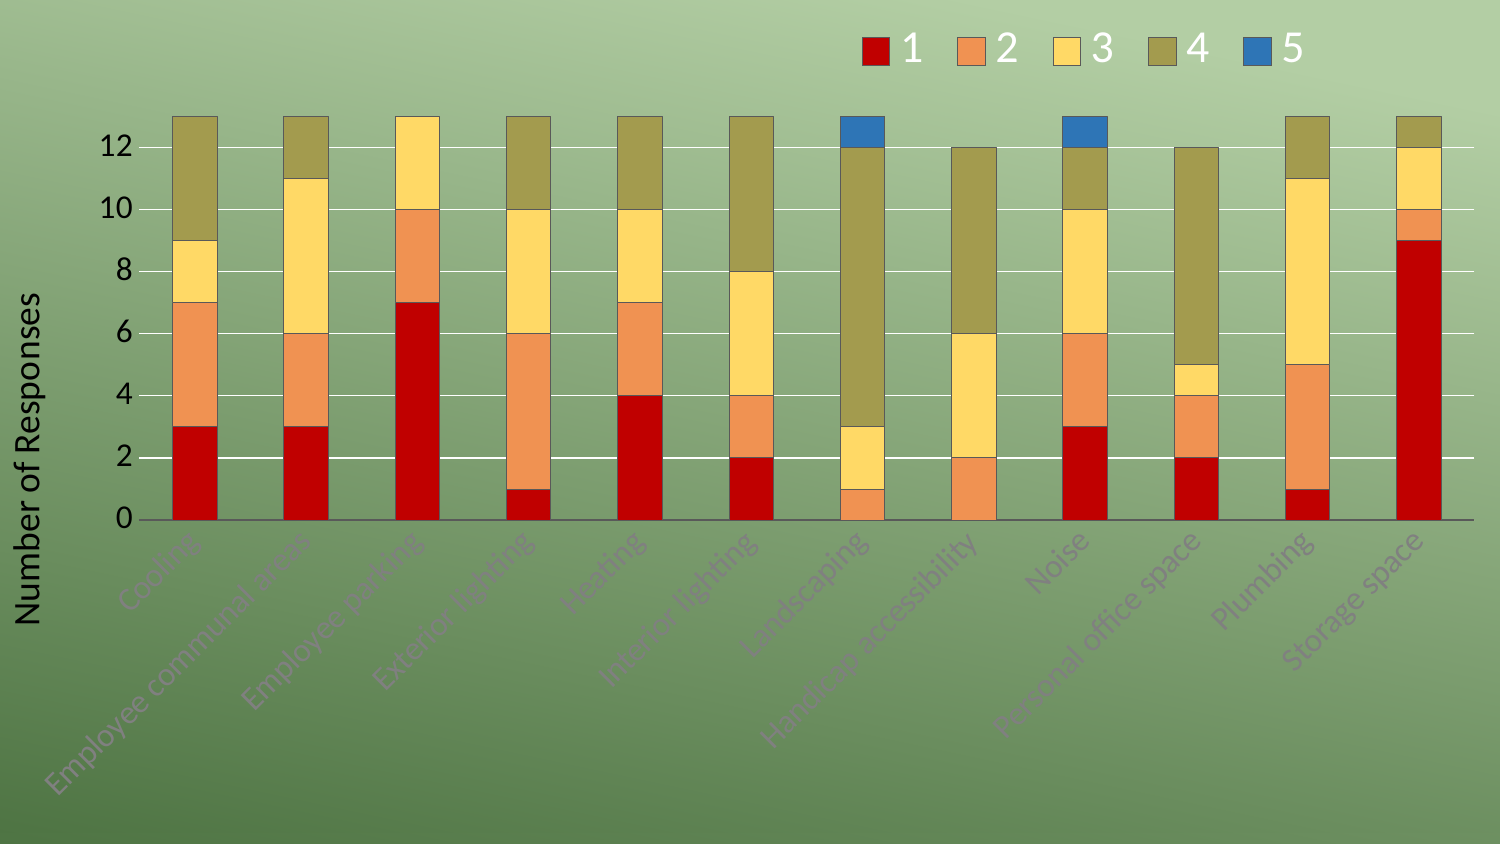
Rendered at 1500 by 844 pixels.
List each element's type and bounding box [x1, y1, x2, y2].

chart [0, 0, 1500, 834]
